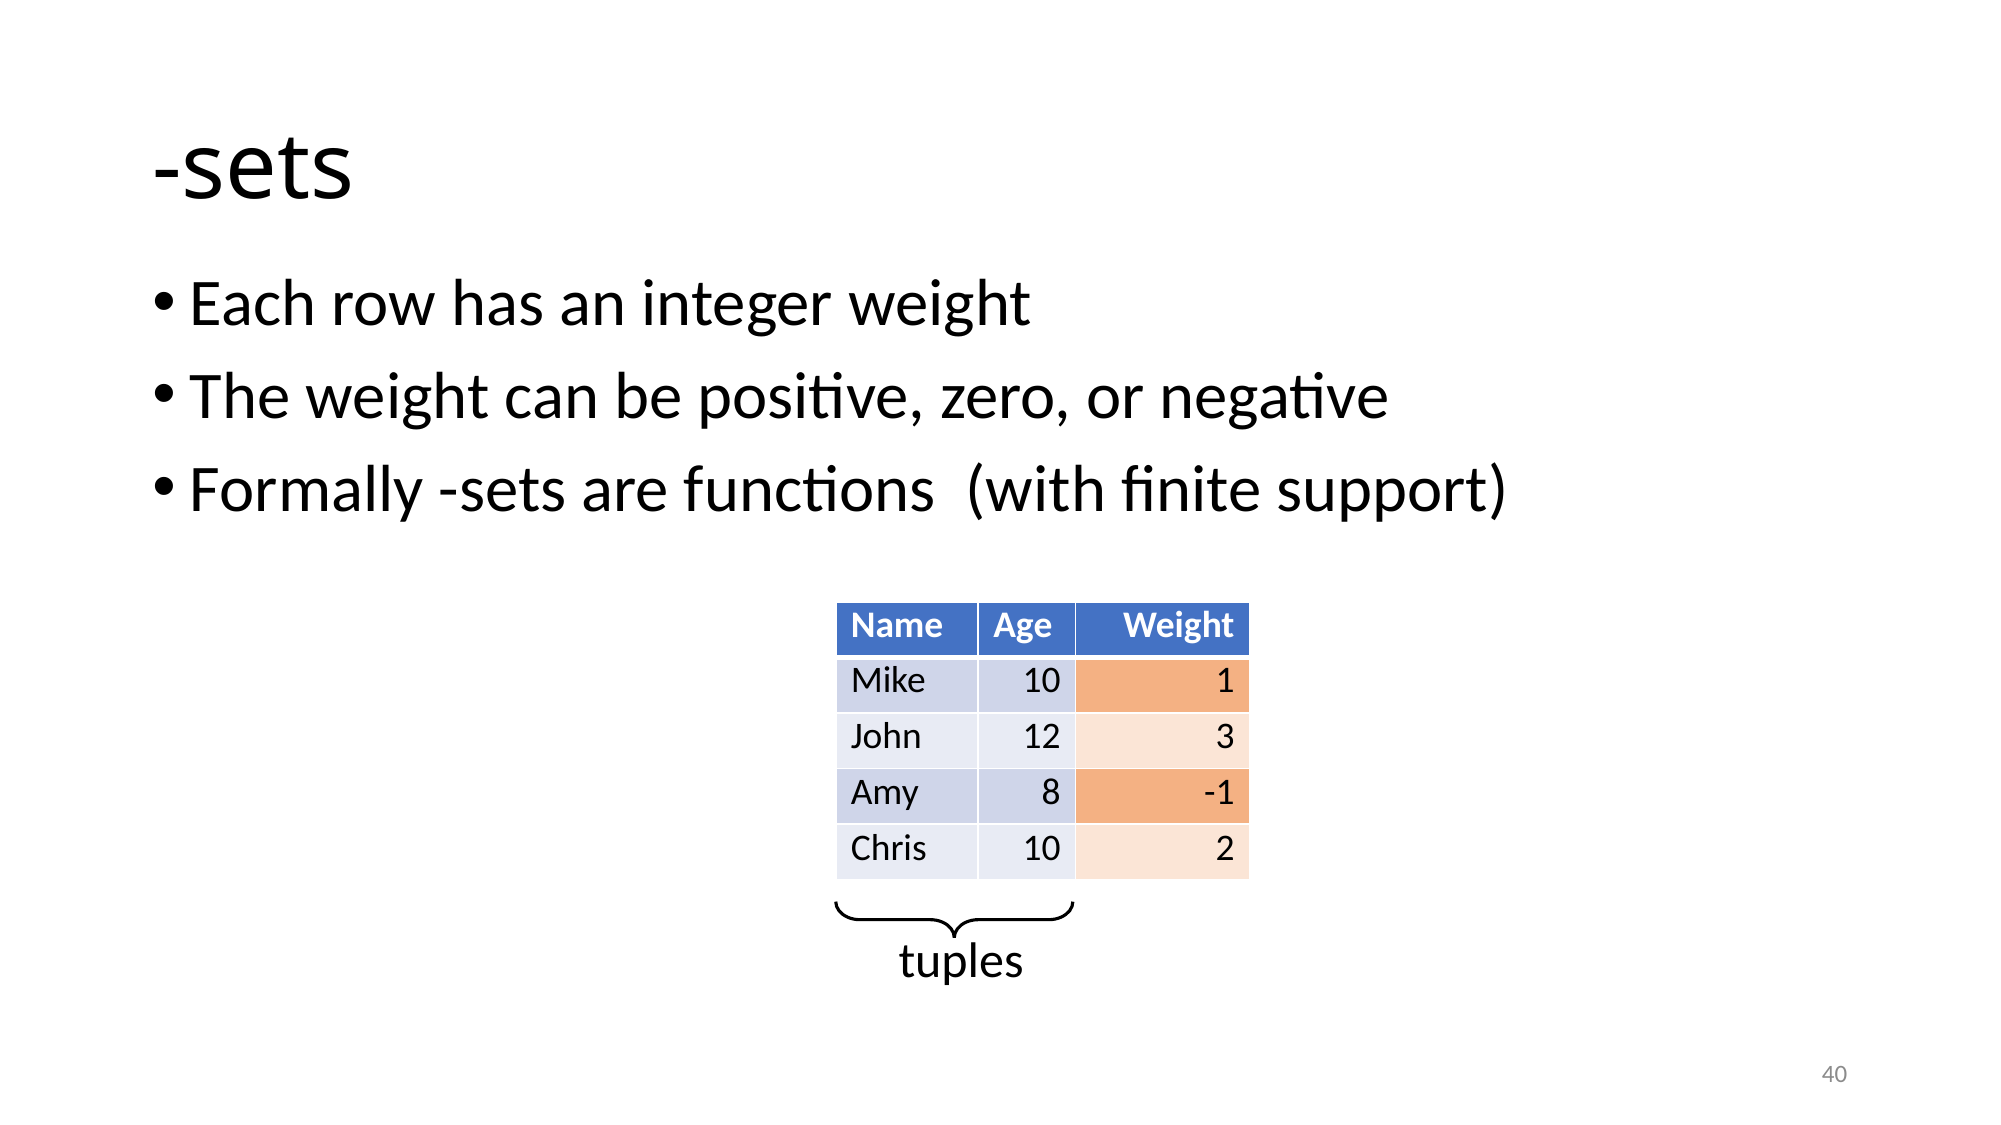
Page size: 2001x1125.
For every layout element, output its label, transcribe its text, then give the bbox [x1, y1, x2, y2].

table_cell John [837, 714, 977, 768]
table_cell -1 [1076, 769, 1249, 823]
table_cell Amy [837, 769, 977, 823]
table_cell 8 [979, 769, 1075, 823]
table_cell 12 [979, 714, 1075, 768]
table_cell 3 [1076, 714, 1249, 768]
table_header Age [979, 603, 1075, 655]
table_cell 10 [979, 825, 1075, 879]
table_header Weight [1076, 603, 1249, 655]
text_box [835, 901, 1074, 921]
table_cell 2 [1076, 825, 1249, 879]
table_cell Chris [837, 825, 977, 879]
table_cell 10 [979, 660, 1075, 712]
table_header Name [837, 603, 977, 655]
slide_number 40 [1798, 1042, 1863, 1103]
text_box tuples [883, 919, 1043, 995]
table_cell 1 [1076, 660, 1249, 712]
table_cell Mike [837, 660, 977, 712]
